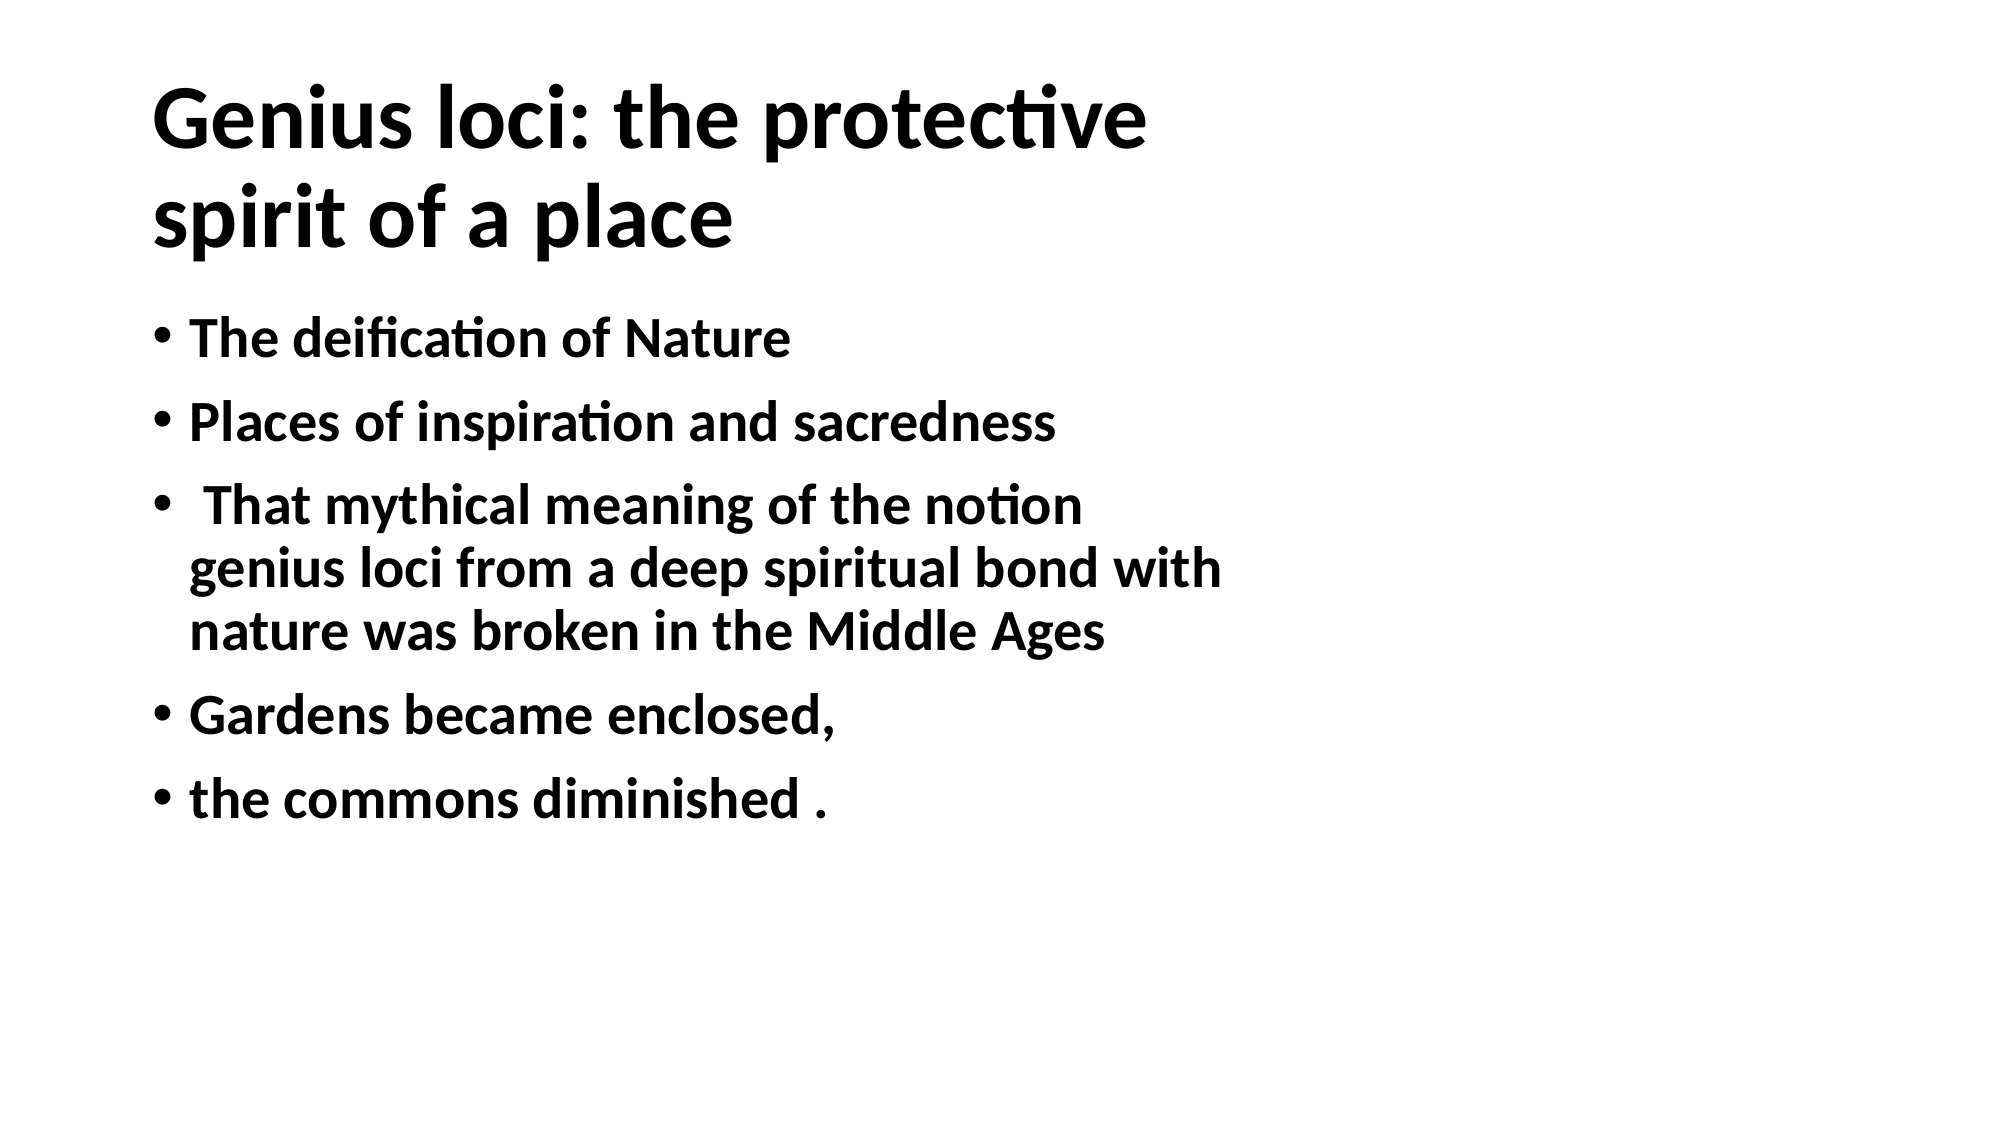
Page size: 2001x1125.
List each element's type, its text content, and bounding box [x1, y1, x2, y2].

title Genius loci: the protective spirit of a place [137, 59, 1167, 278]
list The deification of Nature Places of inspiration and sacredness That mythical meaning of the notion genius loci from a deep spiritual bond with nature was broken in the Middle Ages Gardens became enclosed, the commons diminished . [137, 299, 1258, 1014]
